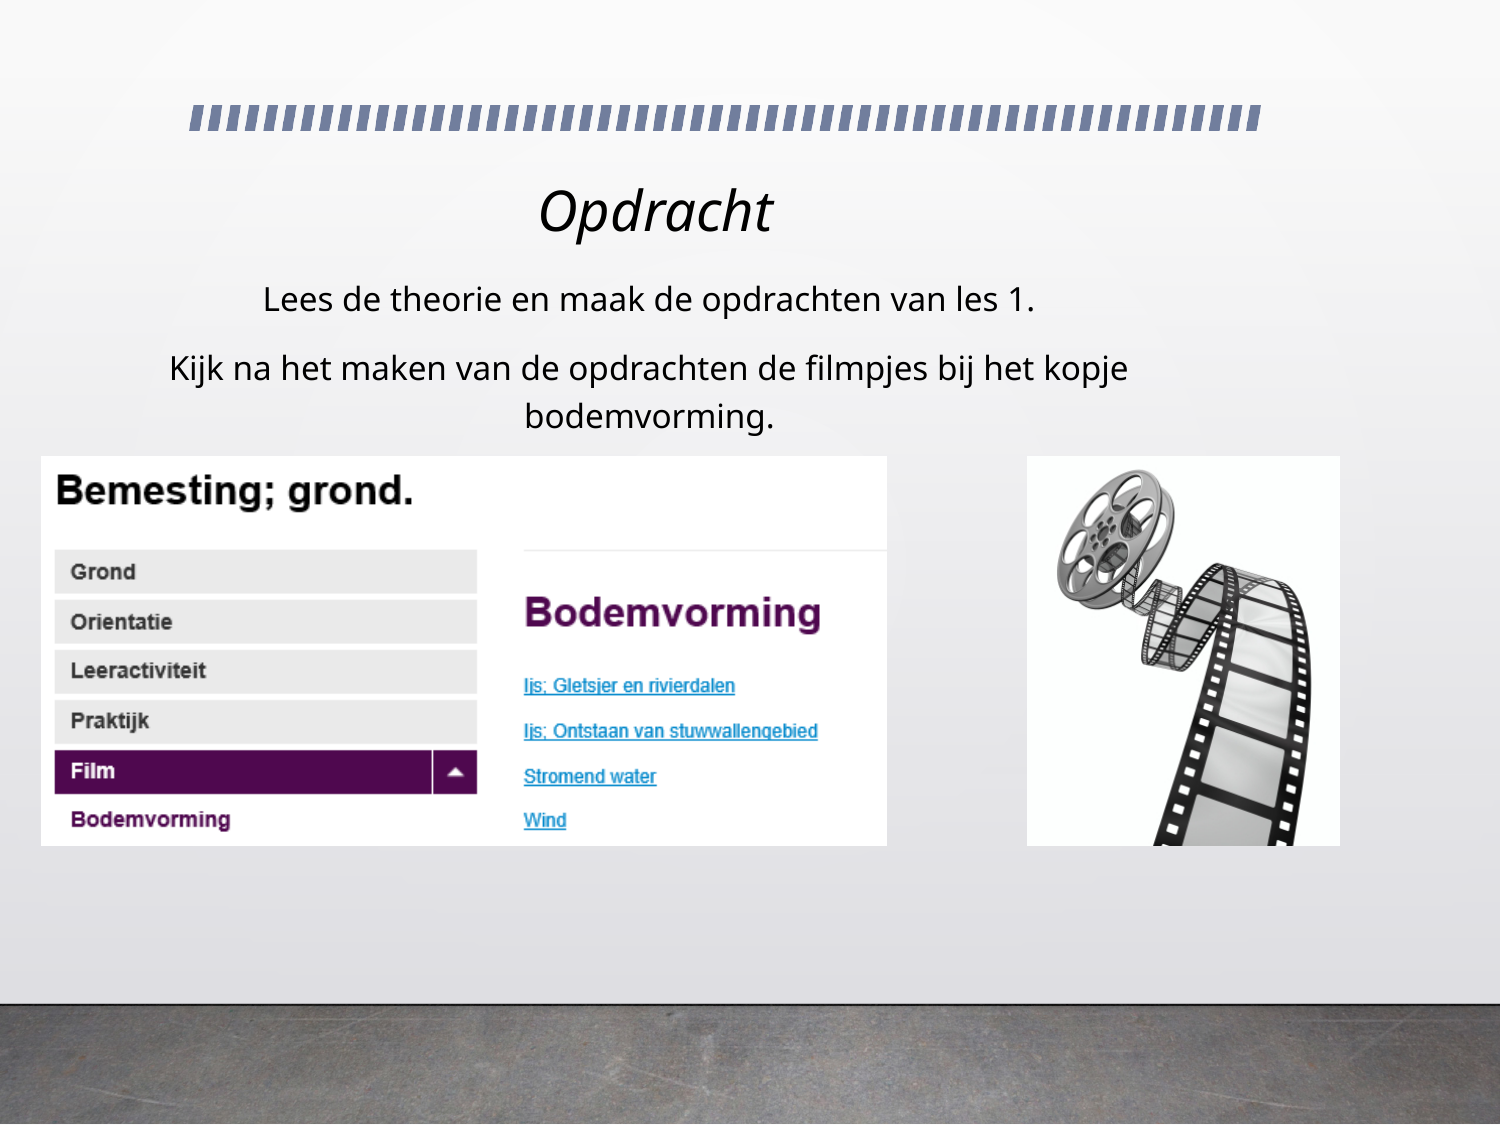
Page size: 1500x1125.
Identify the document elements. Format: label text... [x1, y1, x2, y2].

picture [1027, 455, 1340, 846]
picture [0, 1004, 1500, 1124]
title Opdracht [112, 101, 1199, 244]
picture [40, 455, 887, 846]
subtitle Lees de theorie en maak de opdrachten van les 1. Kijk na het maken van de opdrachten de filmpjes bij het kopje bodemvorming. [64, 255, 1235, 882]
